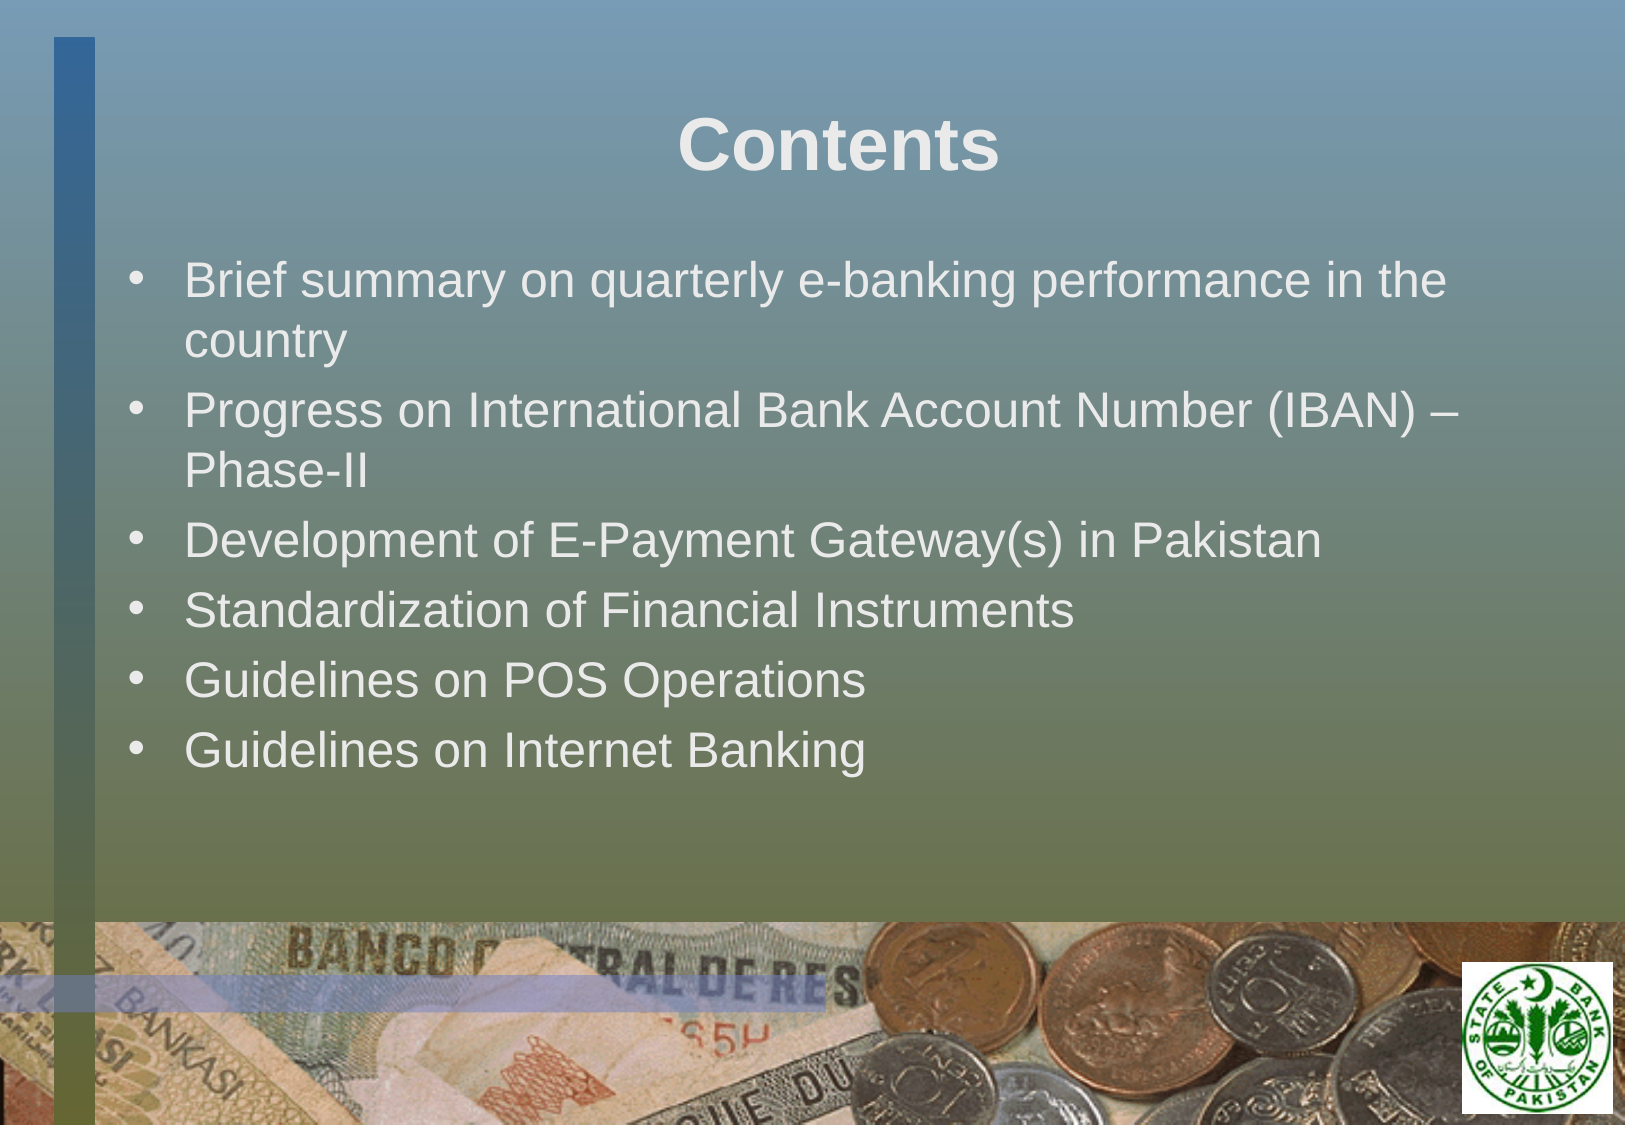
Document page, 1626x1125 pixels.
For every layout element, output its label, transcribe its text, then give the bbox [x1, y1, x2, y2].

picture [0, 1013, 54, 1125]
picture [0, 922, 54, 975]
picture [95, 922, 1625, 1125]
list Brief summary on quarterly e-banking performance in the country Progress on International Bank Account Number (IBAN) – Phase-II Development of E-Payment Gateway(s) in Pakistan Standardization of Financial Instruments Guidelines on POS Operations Guidelines on Internet Banking [112, 199, 1576, 943]
title Contents [148, 87, 1531, 199]
